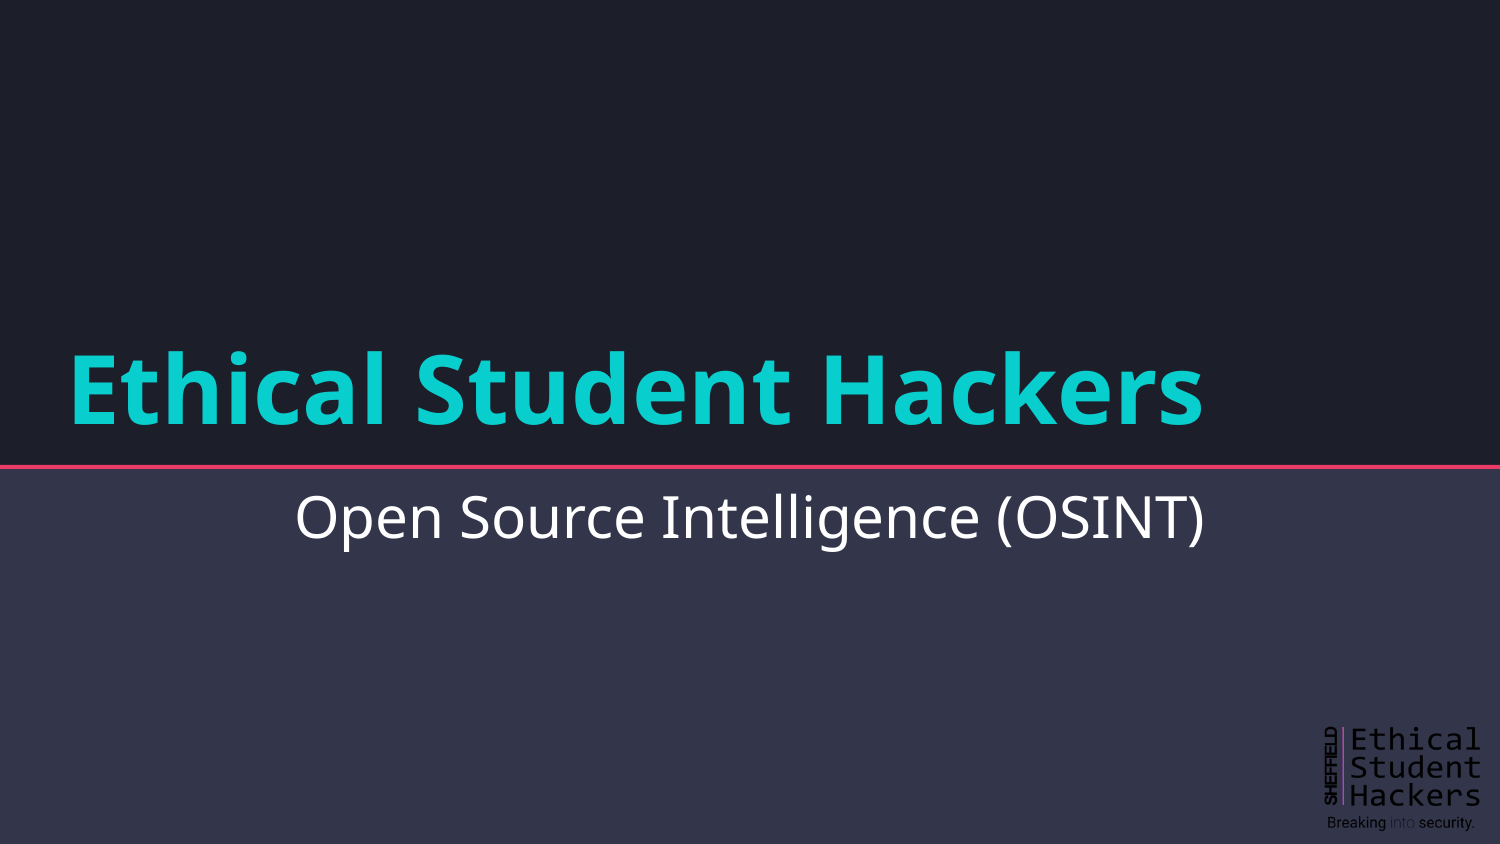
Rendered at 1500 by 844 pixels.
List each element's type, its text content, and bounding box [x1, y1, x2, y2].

subtitle Open Source Intelligence (OSINT) [51, 464, 1449, 595]
picture [1307, 709, 1500, 844]
title Ethical Student Hackers [51, 122, 1449, 459]
